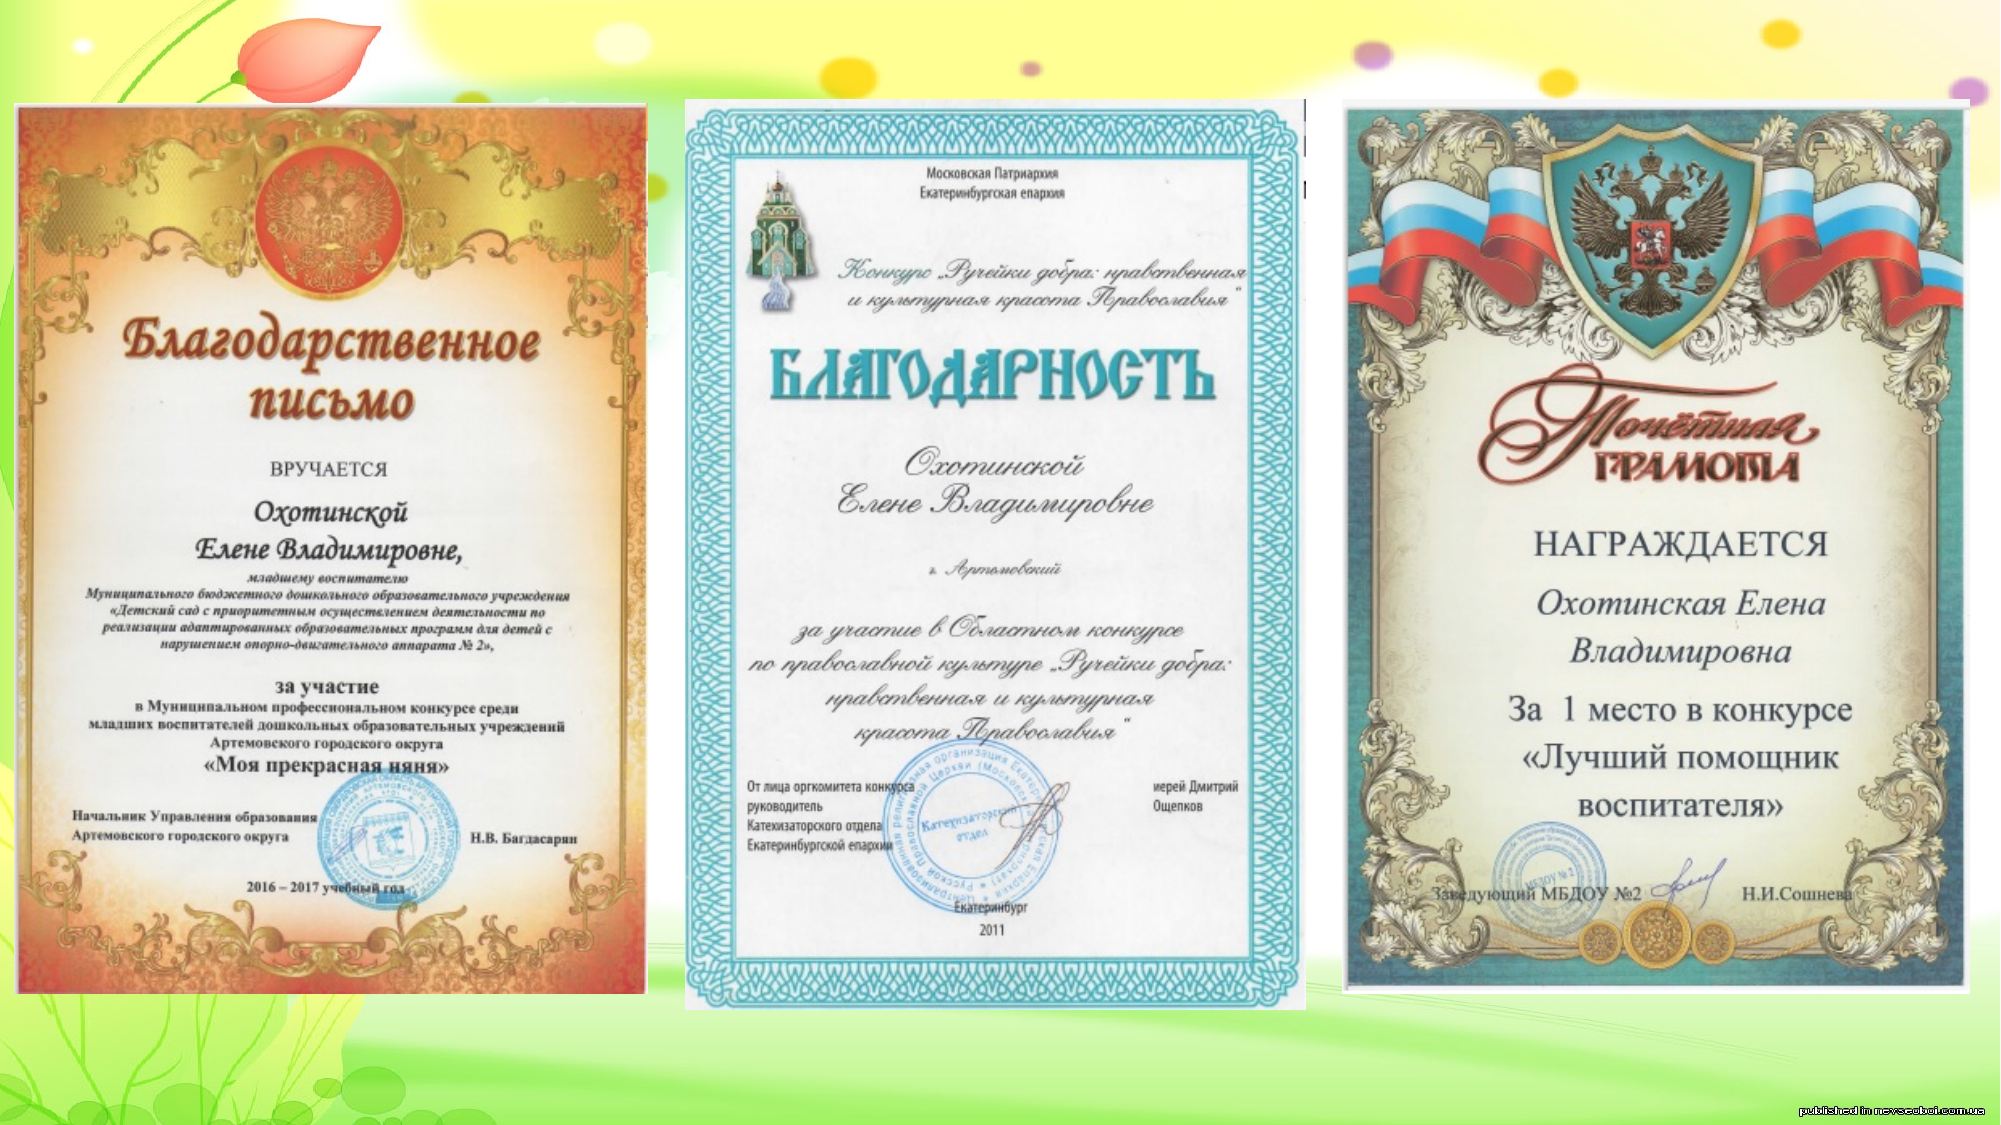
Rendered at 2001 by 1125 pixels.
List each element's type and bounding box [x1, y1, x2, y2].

list [14, 103, 648, 994]
title [137, 59, 1863, 278]
picture [0, 0, 2001, 1125]
